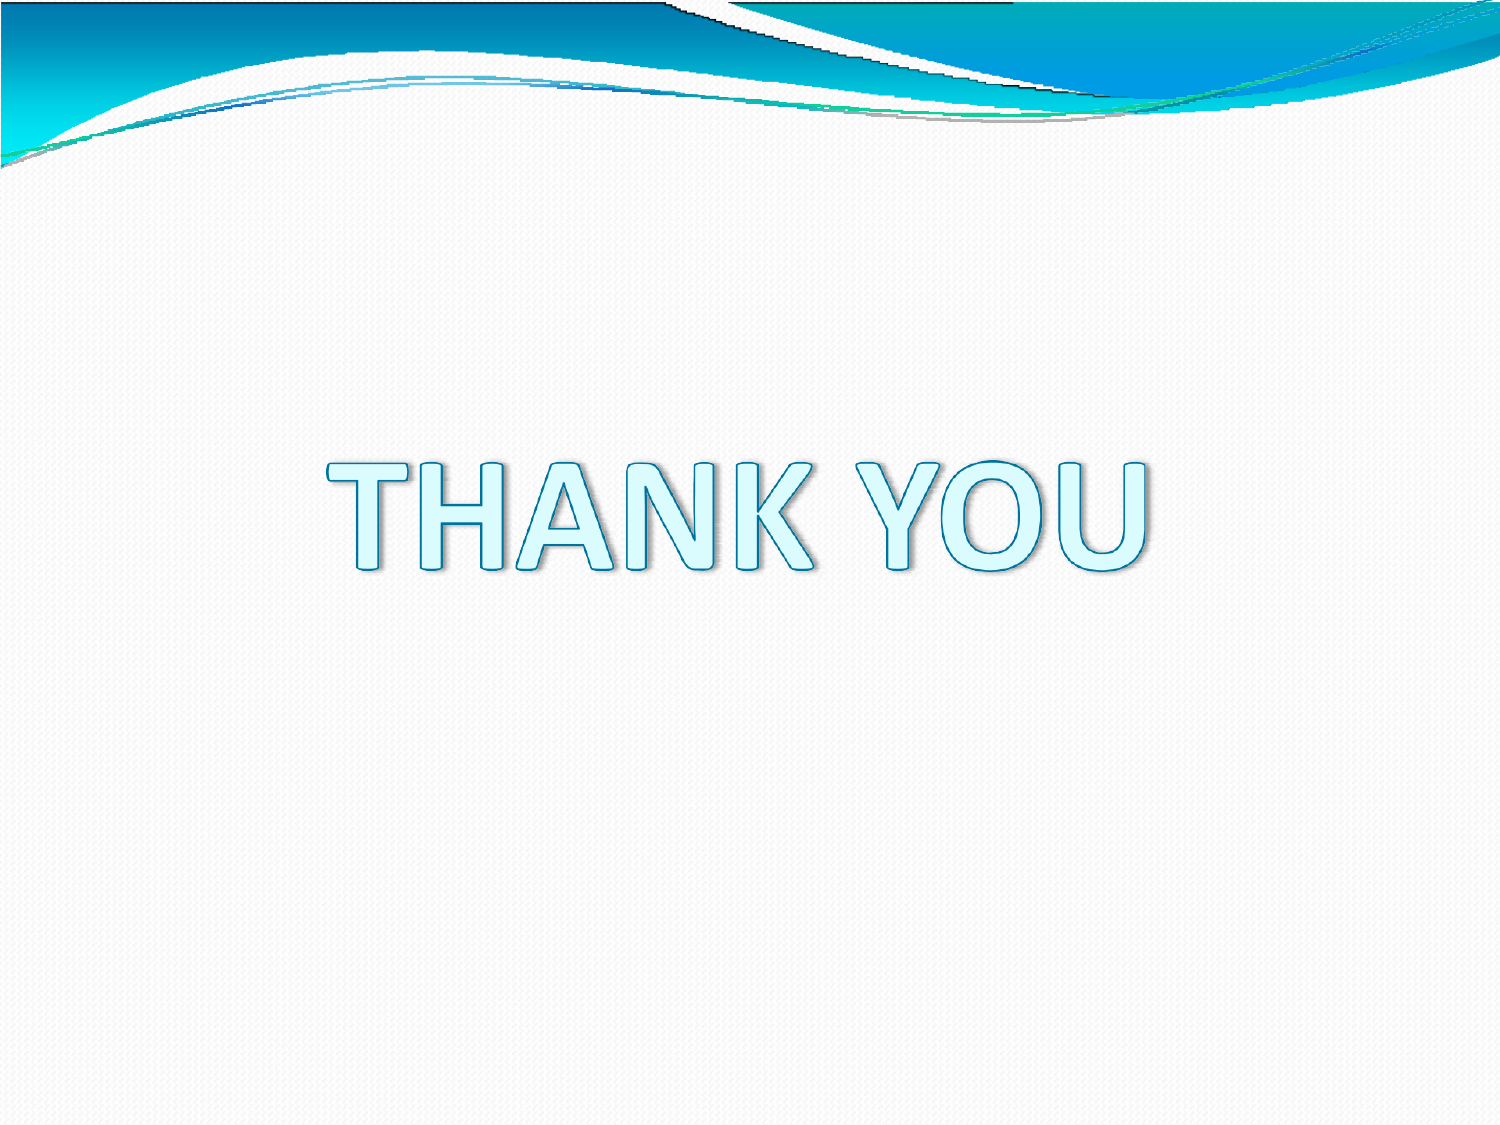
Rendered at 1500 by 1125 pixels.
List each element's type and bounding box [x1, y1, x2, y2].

text_box [0, 0, 1500, 1125]
text_box [320, 453, 1158, 582]
